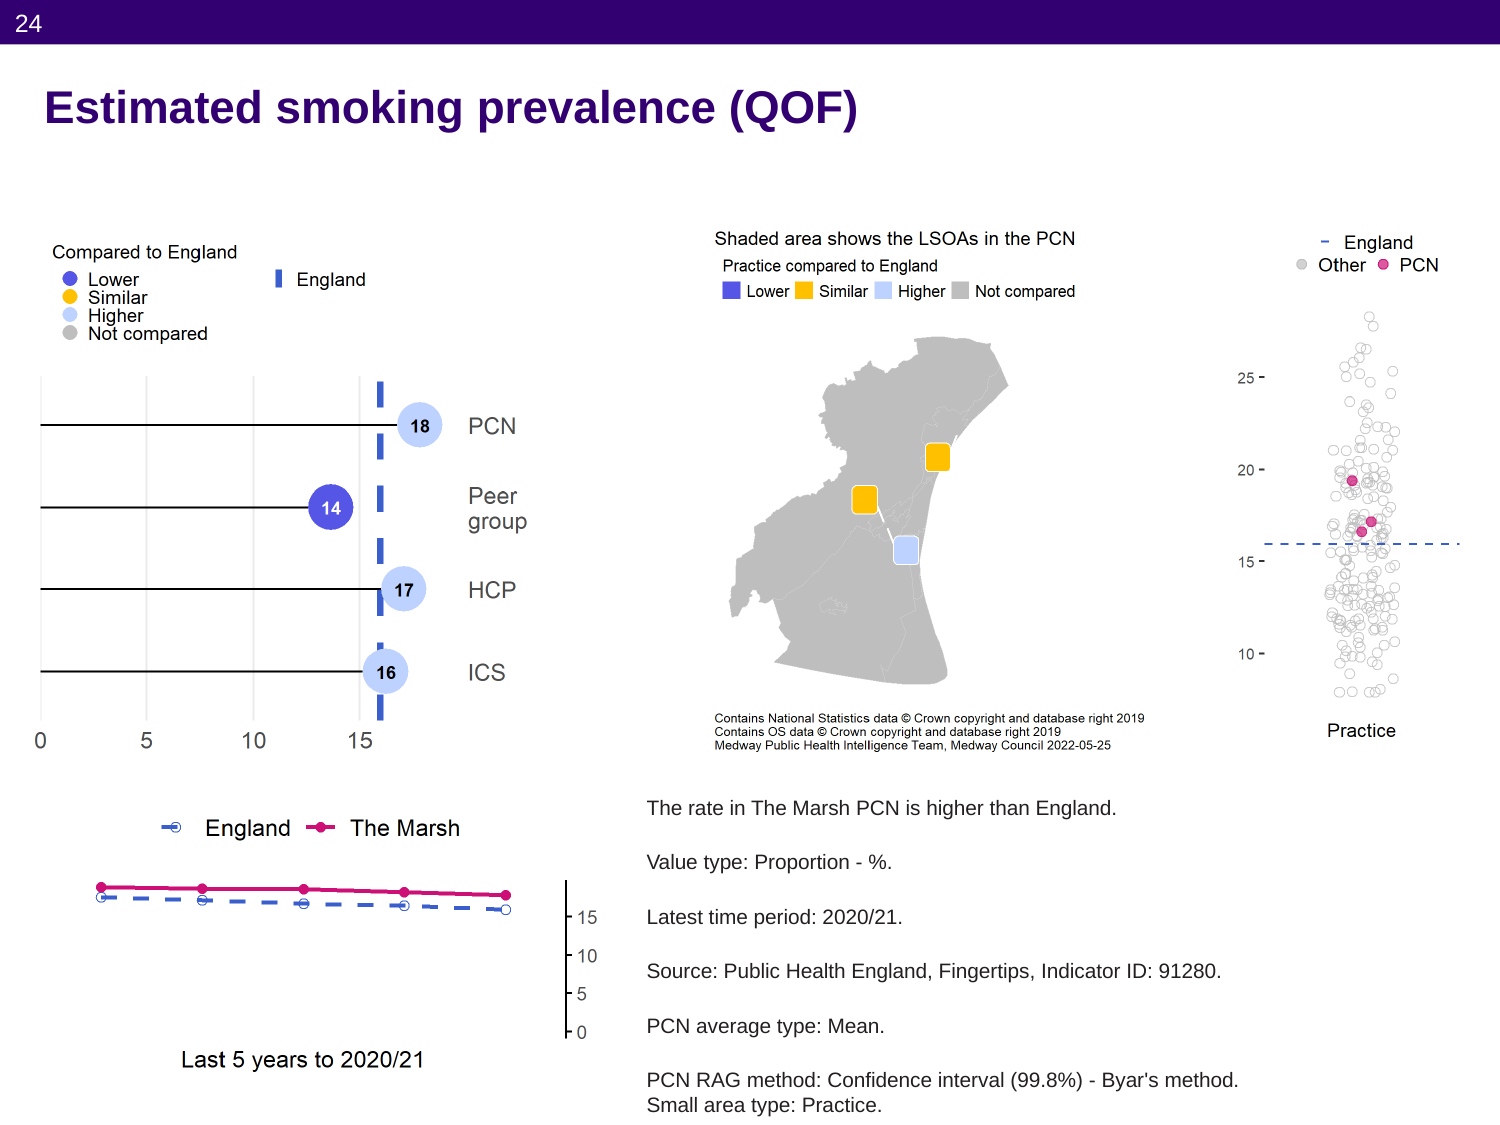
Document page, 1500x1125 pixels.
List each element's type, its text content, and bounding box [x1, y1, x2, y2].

list 24 [0, 0, 95, 95]
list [560, 219, 1176, 752]
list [1202, 219, 1471, 752]
title Estimated smoking prevalence (QOF) [29, 70, 1471, 138]
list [29, 786, 609, 1083]
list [29, 219, 539, 764]
list The rate in The Marsh PCN is higher than England. Value type: Proportion - %. Latest time period: 2020/21. Source: Public Health England, Fingertips, Indicator ID: 91280. PCN average type: Mean. PCN RAG method: Confidence interval (99.8%) - Byar's method. Small area type: Practice. [631, 786, 1483, 1106]
